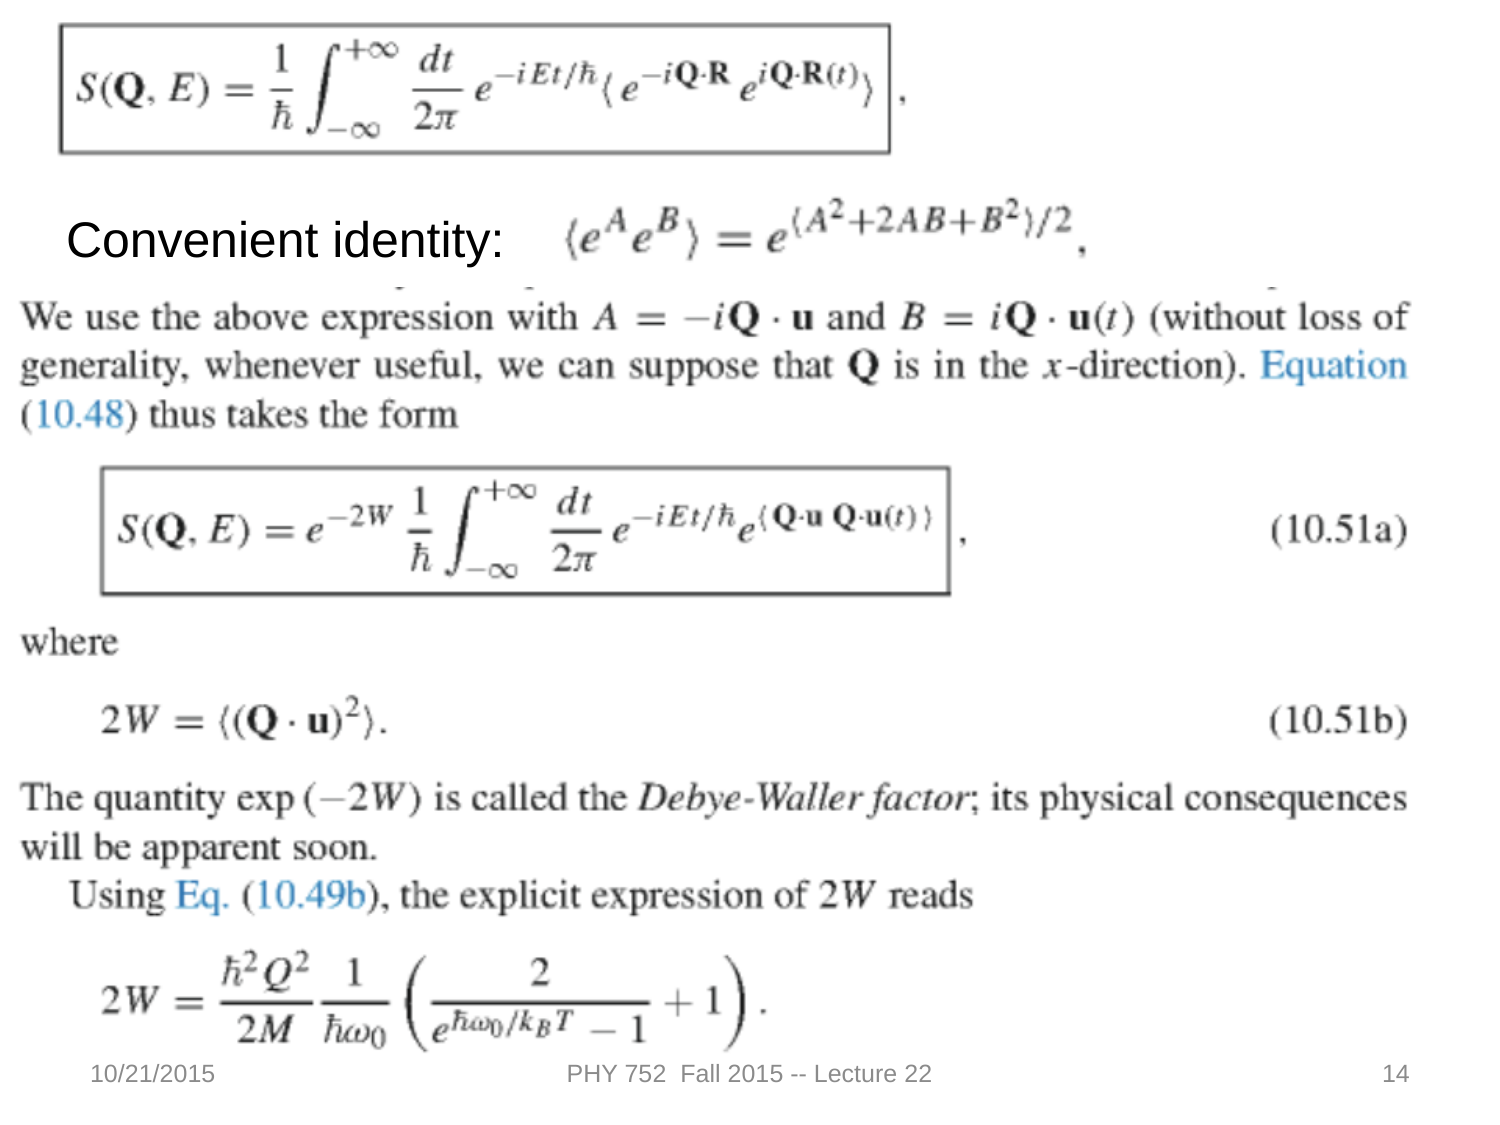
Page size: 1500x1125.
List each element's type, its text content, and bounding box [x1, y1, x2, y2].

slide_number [75, 1070, 425, 1103]
slide_number 14 [1074, 1070, 1425, 1103]
picture [3, 0, 1466, 1062]
footer PHY 752 Fall 2015 -- Lecture 22 [512, 1070, 988, 1103]
text_box Convenient identity: [51, 200, 533, 276]
